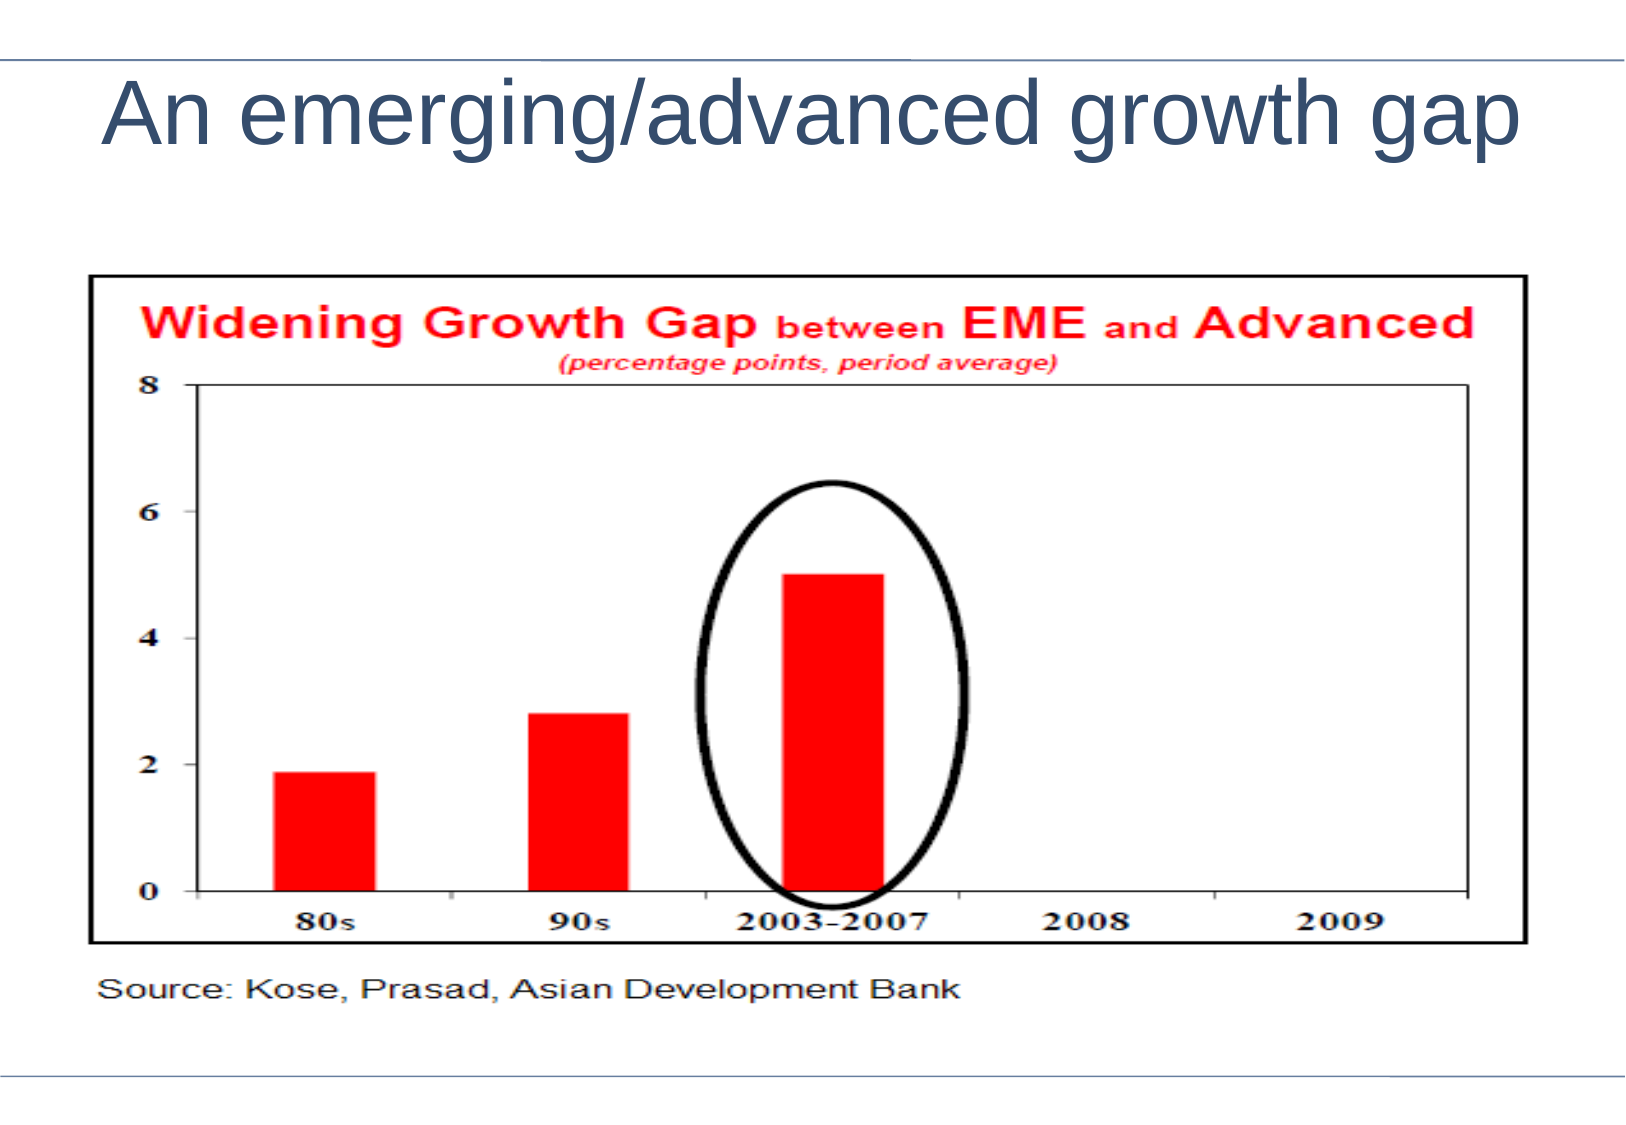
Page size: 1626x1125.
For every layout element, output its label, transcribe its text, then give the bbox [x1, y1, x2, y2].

picture [78, 267, 1539, 1005]
title An emerging/advanced growth gap [81, 45, 1544, 233]
